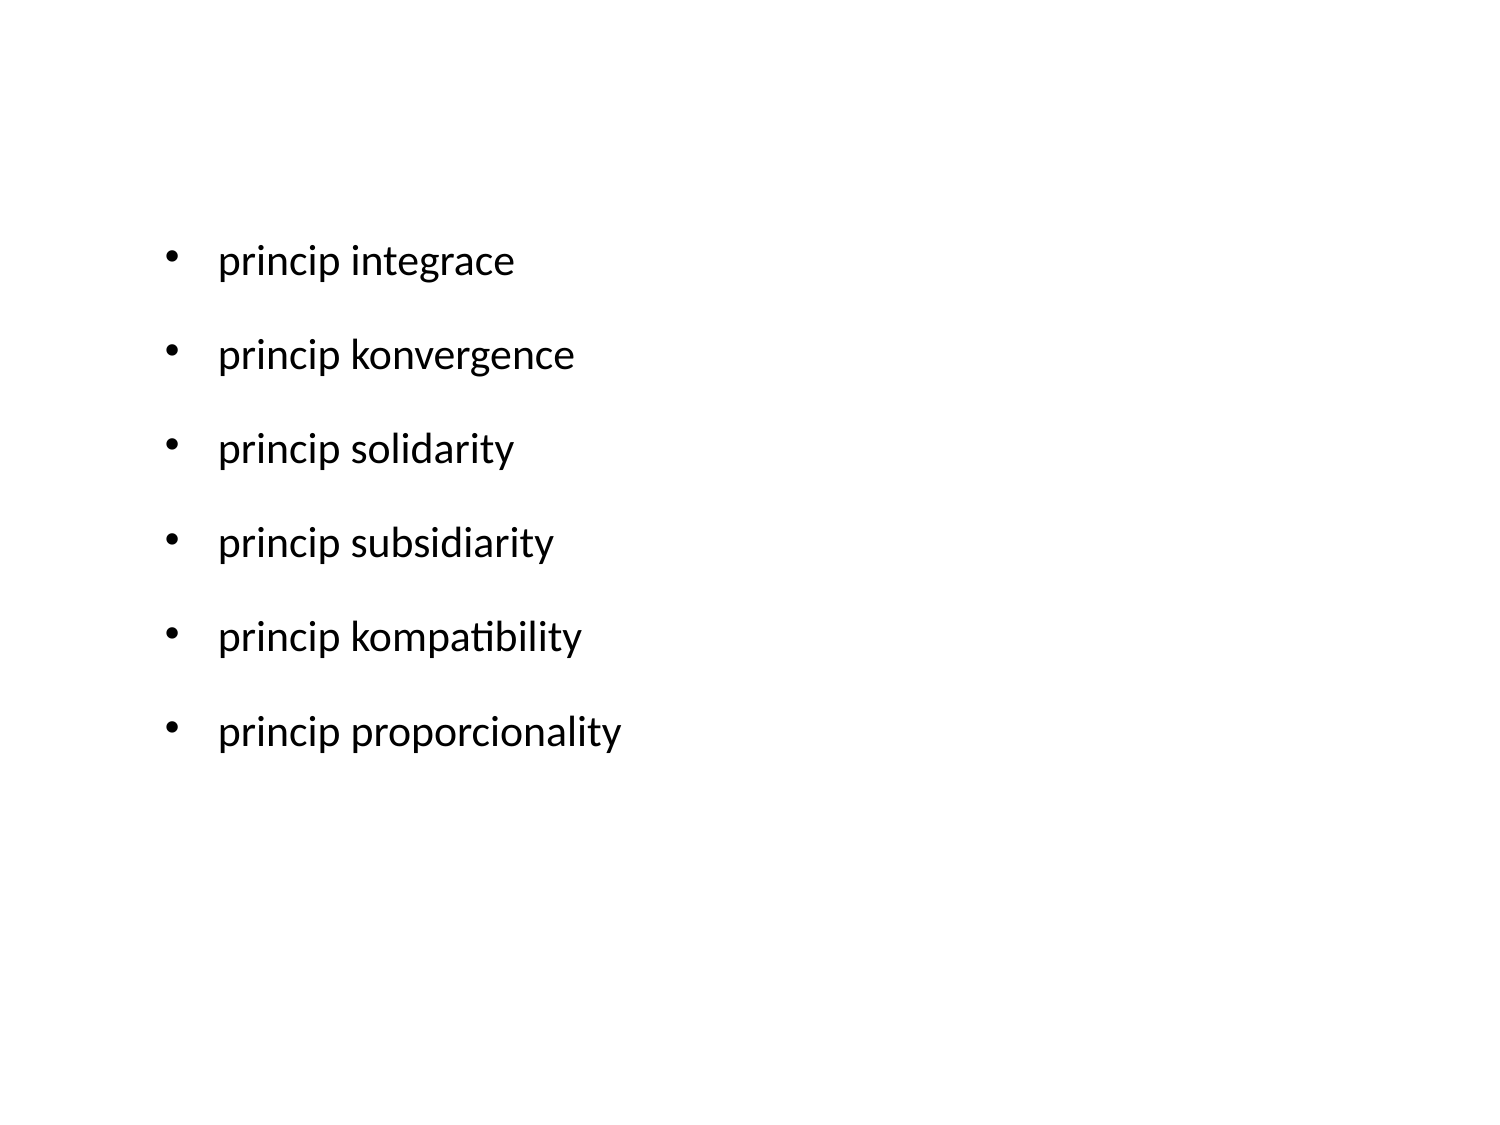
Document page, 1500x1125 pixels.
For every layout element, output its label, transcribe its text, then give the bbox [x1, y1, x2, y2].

list princip integrace princip konvergence princip solidarity princip subsidiarity princip kompatibility princip proporcionality [147, 231, 1477, 1094]
